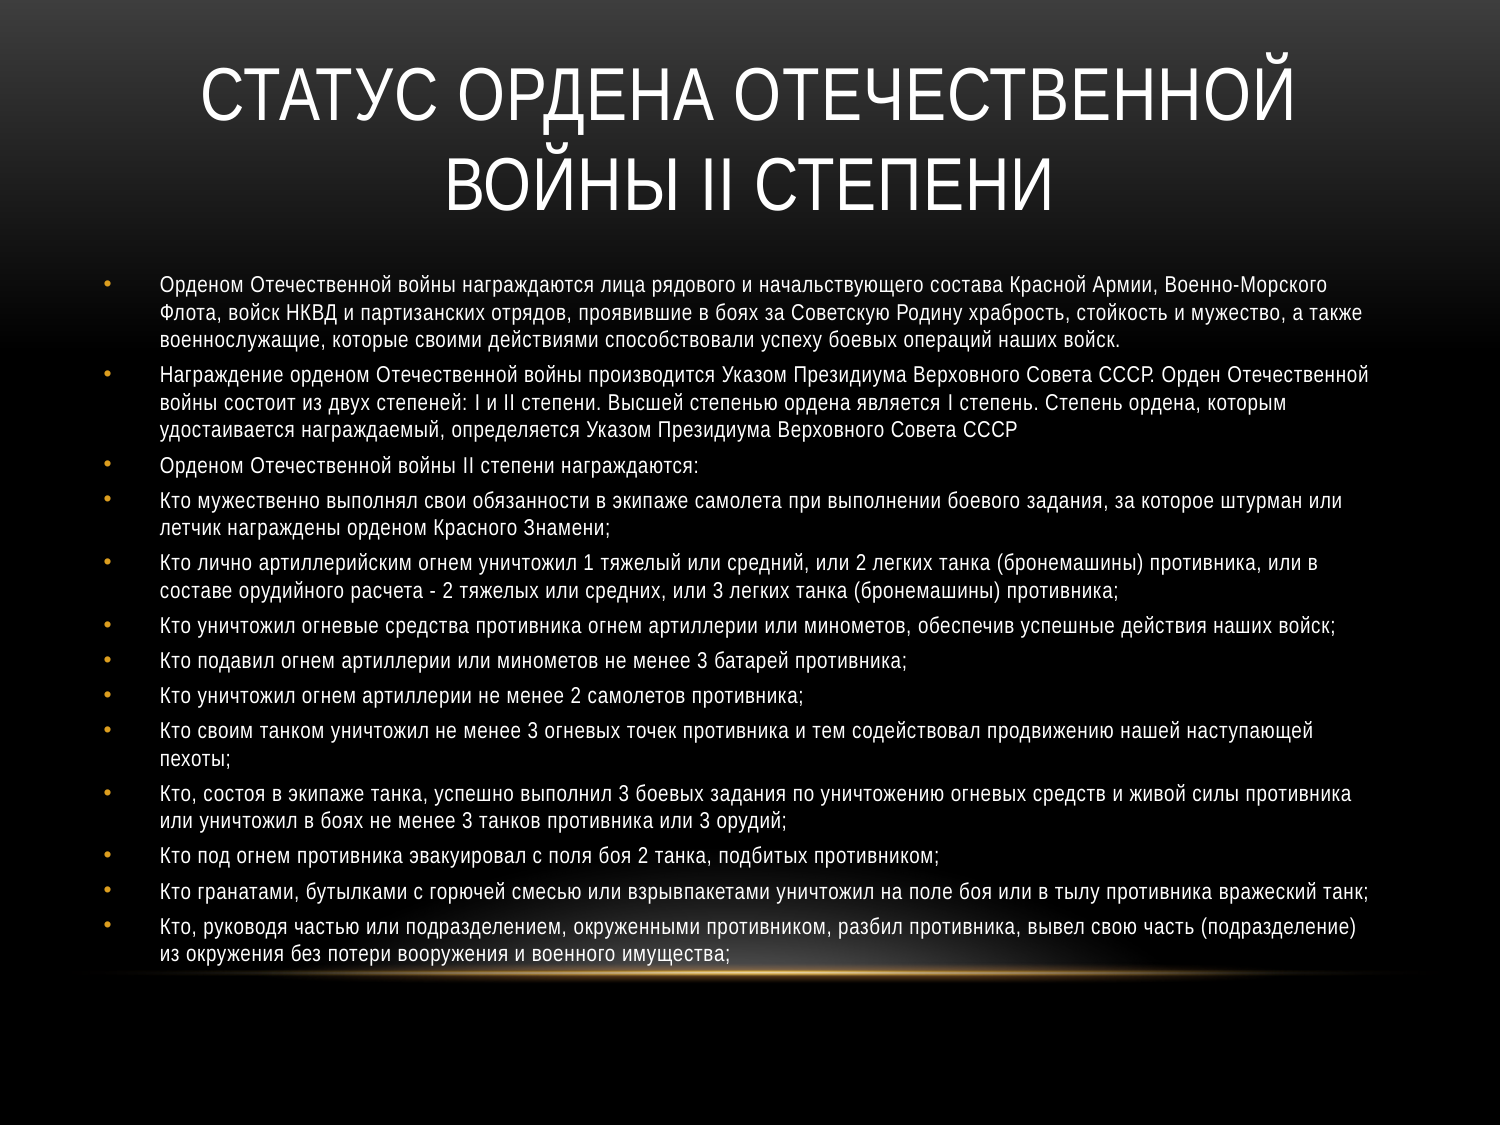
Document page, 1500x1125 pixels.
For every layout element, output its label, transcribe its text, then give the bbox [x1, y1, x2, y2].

list Орденом Отечественной войны награждаются лица рядового и начальствующего состава Красной Армии, Военно-Морского Флота, войск НКВД и партизанских отрядов, проявившие в боях за Советскую Родину храбрость, стойкость и мужество, а также военнослужащие, которые своими действиями способствовали успеху боевых операций наших войск. Награждение орденом Отечественной войны производится Указом Президиума Верховного Совета СССР. Орден Отечественной войны состоит из двух степеней: I и II степени. Высшей степенью ордена является I степень. Степень ордена, которым удостаивается награждаемый, определяется Указом Президиума Верховного Совета СССР Орденом Отечественной войны II степени награждаются: Кто мужественно выполнял свои обязанности в экипаже самолета при выполнении боевого задания, за которое штурман или летчик награждены орденом Красного Знамени; Кто лично артиллерийским огнем уничтожил 1 тяжелый или средний, или 2 легких танка (бронемашины) противника, или в составе орудийного расчета - 2 тяжелых или средних, или 3 легких танка (бронемашины) противника; Кто уничтожил огневые средства противника огнем артиллерии или минометов, обеспечив успешные действия наших войск; Кто подавил огнем артиллерии или минометов не менее 3 батарей противника; Кто уничтожил огнем артиллерии не менее 2 самолетов противника; Кто своим танком уничтожил не менее 3 огневых точек противника и тем содействовал продвижению нашей наступающей пехоты; Кто, состоя в экипаже танка, успешно выполнил 3 боевых задания по уничтожению огневых средств и живой силы противника или уничтожил в боях не менее 3 танков противника или 3 орудий; Кто под огнем противника эвакуировал с поля боя 2 танка, подбитых противником; Кто гранатами, бутылками с горючей смесью или взрывпакетами уничтожил на поле боя или в тылу противника вражеский танк; Кто, руководя частью или подразделением, окруженными противником, разбил противника, вывел свою часть (подразделение) из окружения без потери вооружения и военного имущества; [88, 262, 1400, 988]
picture [0, 0, 1500, 1125]
title Статус Ордена Отечественной Войны II степени [99, 45, 1400, 233]
